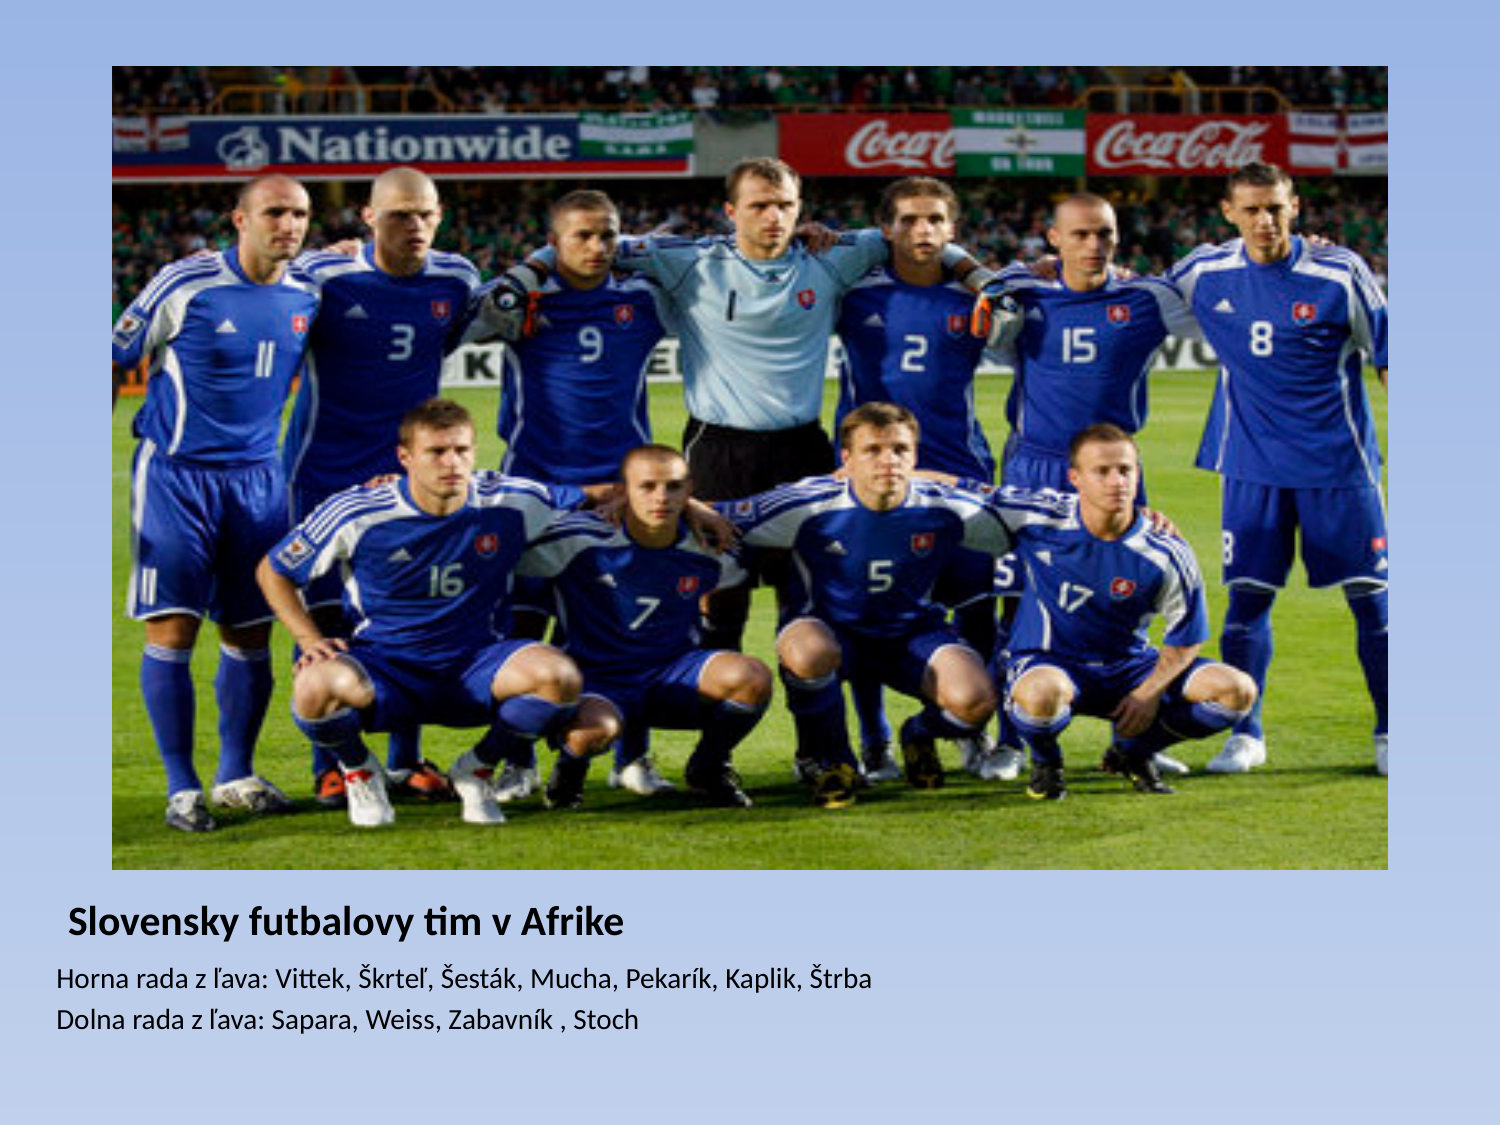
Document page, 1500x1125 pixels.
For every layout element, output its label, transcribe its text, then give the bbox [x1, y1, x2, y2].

list Horna rada z ľava: Vittek, Škrteľ, Šesták, Mucha, Pekarík, Kaplik, Štrba Dolna rada z ľava: Sapara, Weiss, Zabavník , Stoch [41, 952, 942, 1060]
title Slovensky futbalovy tim v Afrike [53, 857, 954, 951]
picture [111, 66, 1389, 870]
